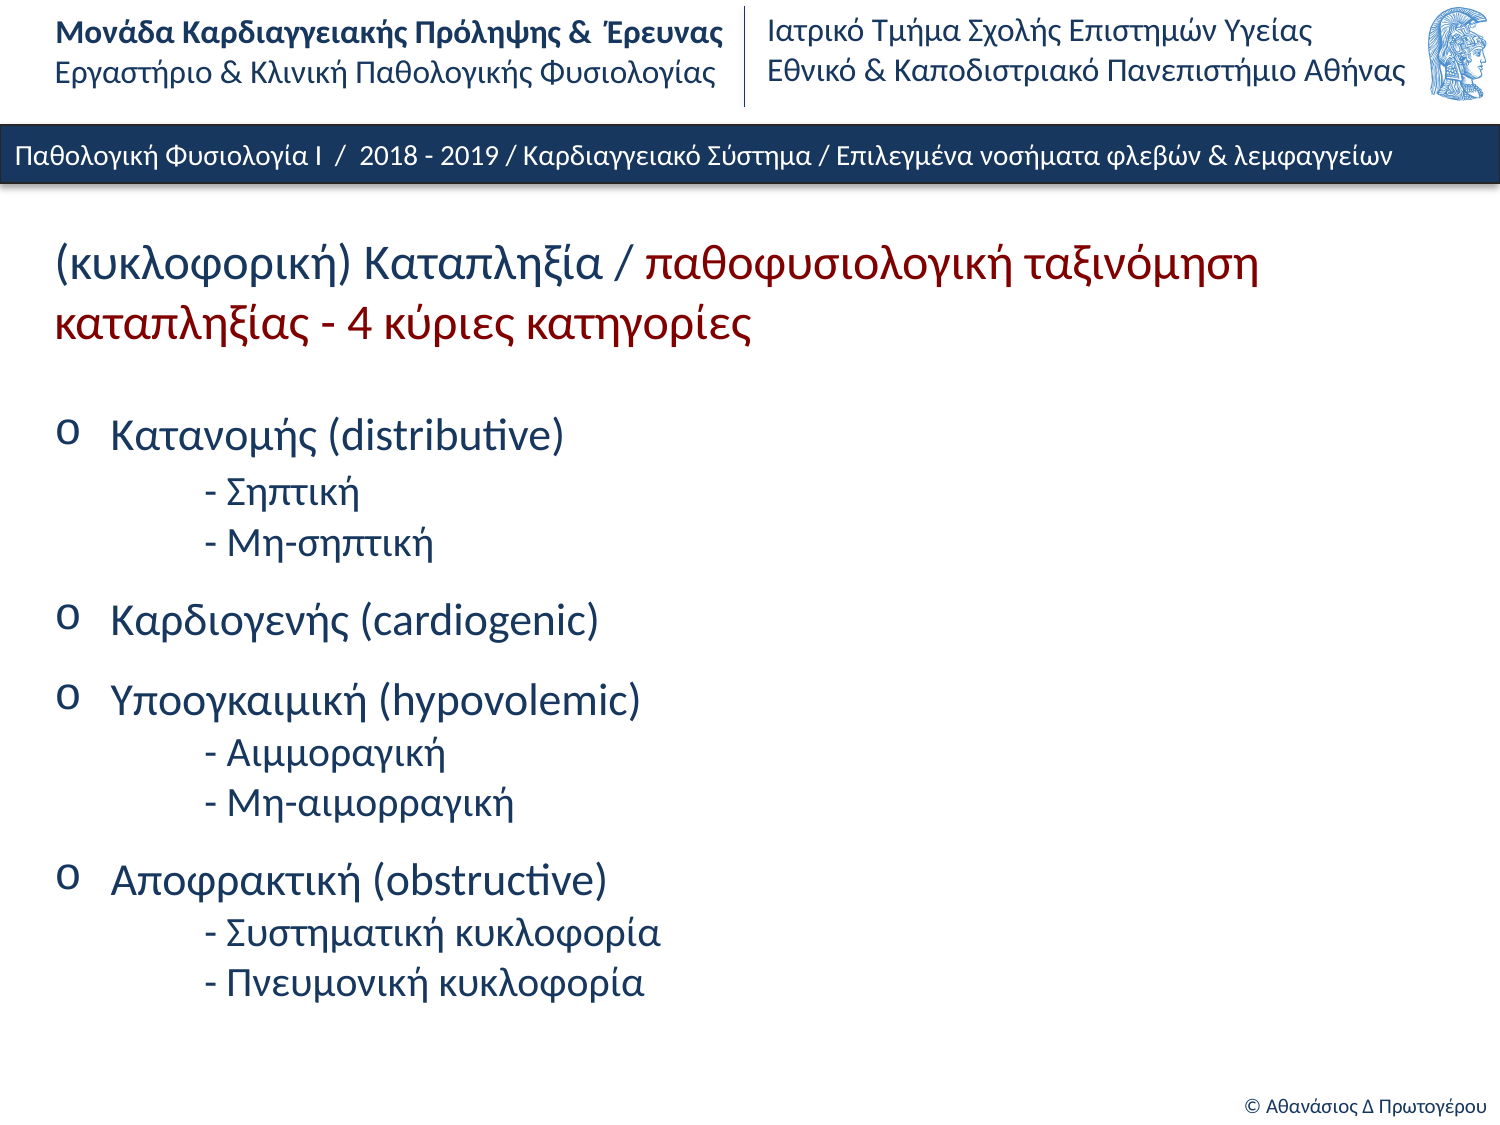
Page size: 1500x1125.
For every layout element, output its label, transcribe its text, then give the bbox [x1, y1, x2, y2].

text_box Παθολογική Φυσιολογία Ι / 2018 - 2019 / Καρδιαγγειακό Σύστημα / Επιλεγμένα νοσήματα φλεβών & λεμφαγγείων [0, 124, 1500, 184]
text_box © Αθανάσιος Δ Πρωτογέρου [1229, 1085, 1500, 1125]
picture [1428, 7, 1487, 101]
text_box Μονάδα Καρδιαγγειακής Πρόληψης & Έρευνας Εργαστήριο & Κλινική Παθολογικής Φυσιολογίας [38, 3, 739, 98]
text_box (κυκλοφορική) Καταπληξία / παθοφυσιολογική ταξινόμηση καταπληξίας - 4 κύριες κατηγορίες Kατανομής (distributive) - Σηπτική - Μη-σηπτική Καρδιογενής (cardiogenic) Υποογκαιμική (hypovolemic) - Αιμμοραγική - Μη-αιμορραγική Αποφρακτική (obstructive) - Συστηματική κυκλοφορία - Πνευμονική κυκλοφορία [39, 222, 1429, 1013]
text_box Ιατρικό Τμήμα Σχολής Επιστημών Υγείας Εθνικό & Καποδιστριακό Πανεπιστήμιο Αθήνας [752, 0, 1422, 96]
